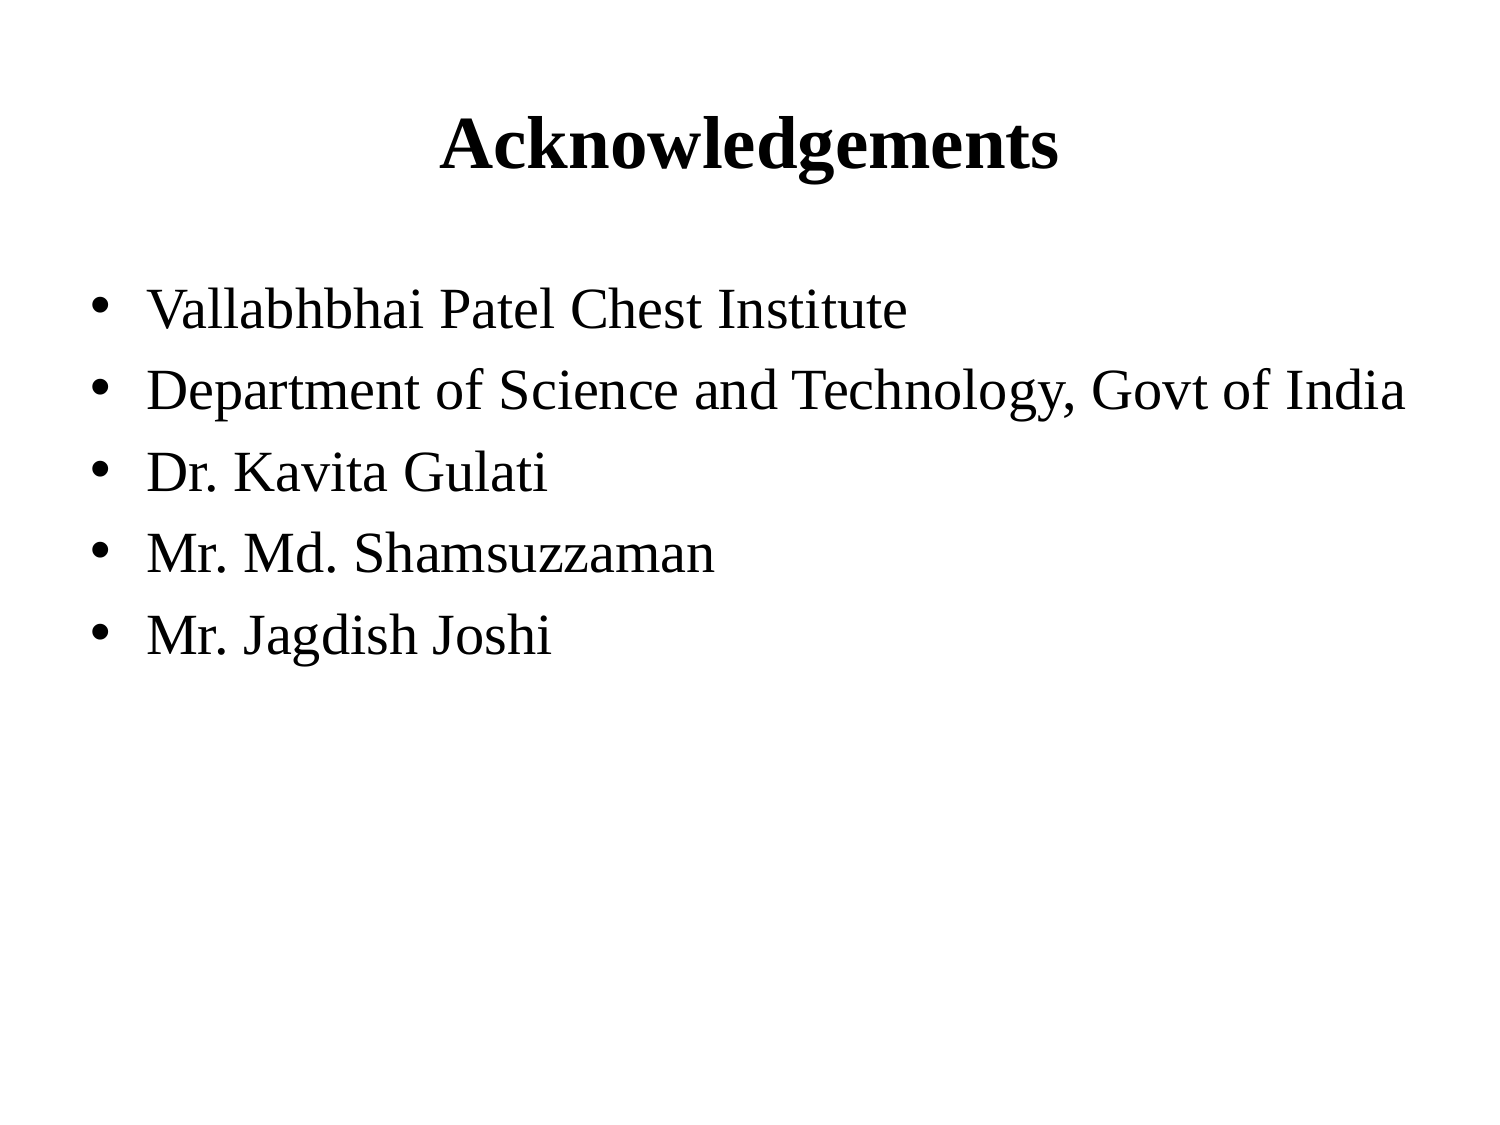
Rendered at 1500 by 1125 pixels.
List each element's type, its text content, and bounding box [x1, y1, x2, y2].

title Acknowledgements [75, 45, 1425, 233]
list Vallabhbhai Patel Chest Institute Department of Science and Technology, Govt of India Dr. Kavita Gulati Mr. Md. Shamsuzzaman Mr. Jagdish Joshi [75, 262, 1425, 1005]
